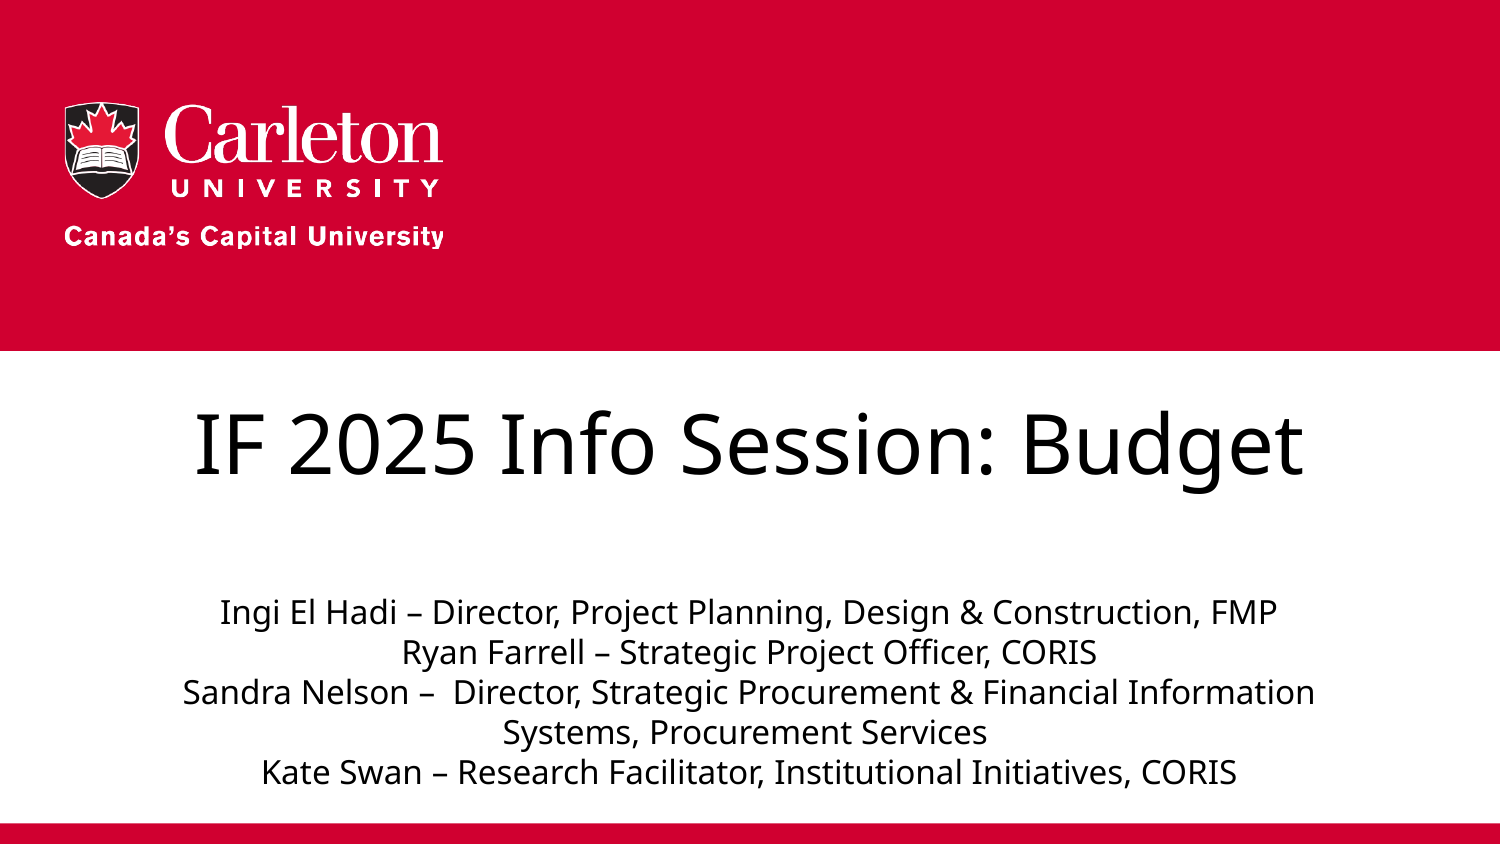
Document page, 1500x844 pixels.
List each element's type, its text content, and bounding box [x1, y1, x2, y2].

title IF 2025 Info Session: Budget Ingi El Hadi – Director, Project Planning, Design & Construction, FMP Ryan Farrell – Strategic Project Officer, CORIS Sandra Nelson – Director, Strategic Procurement & Financial Information Systems, Procurement Services Kate Swan – Research Facilitator, Institutional Initiatives, CORIS [94, 451, 1406, 632]
